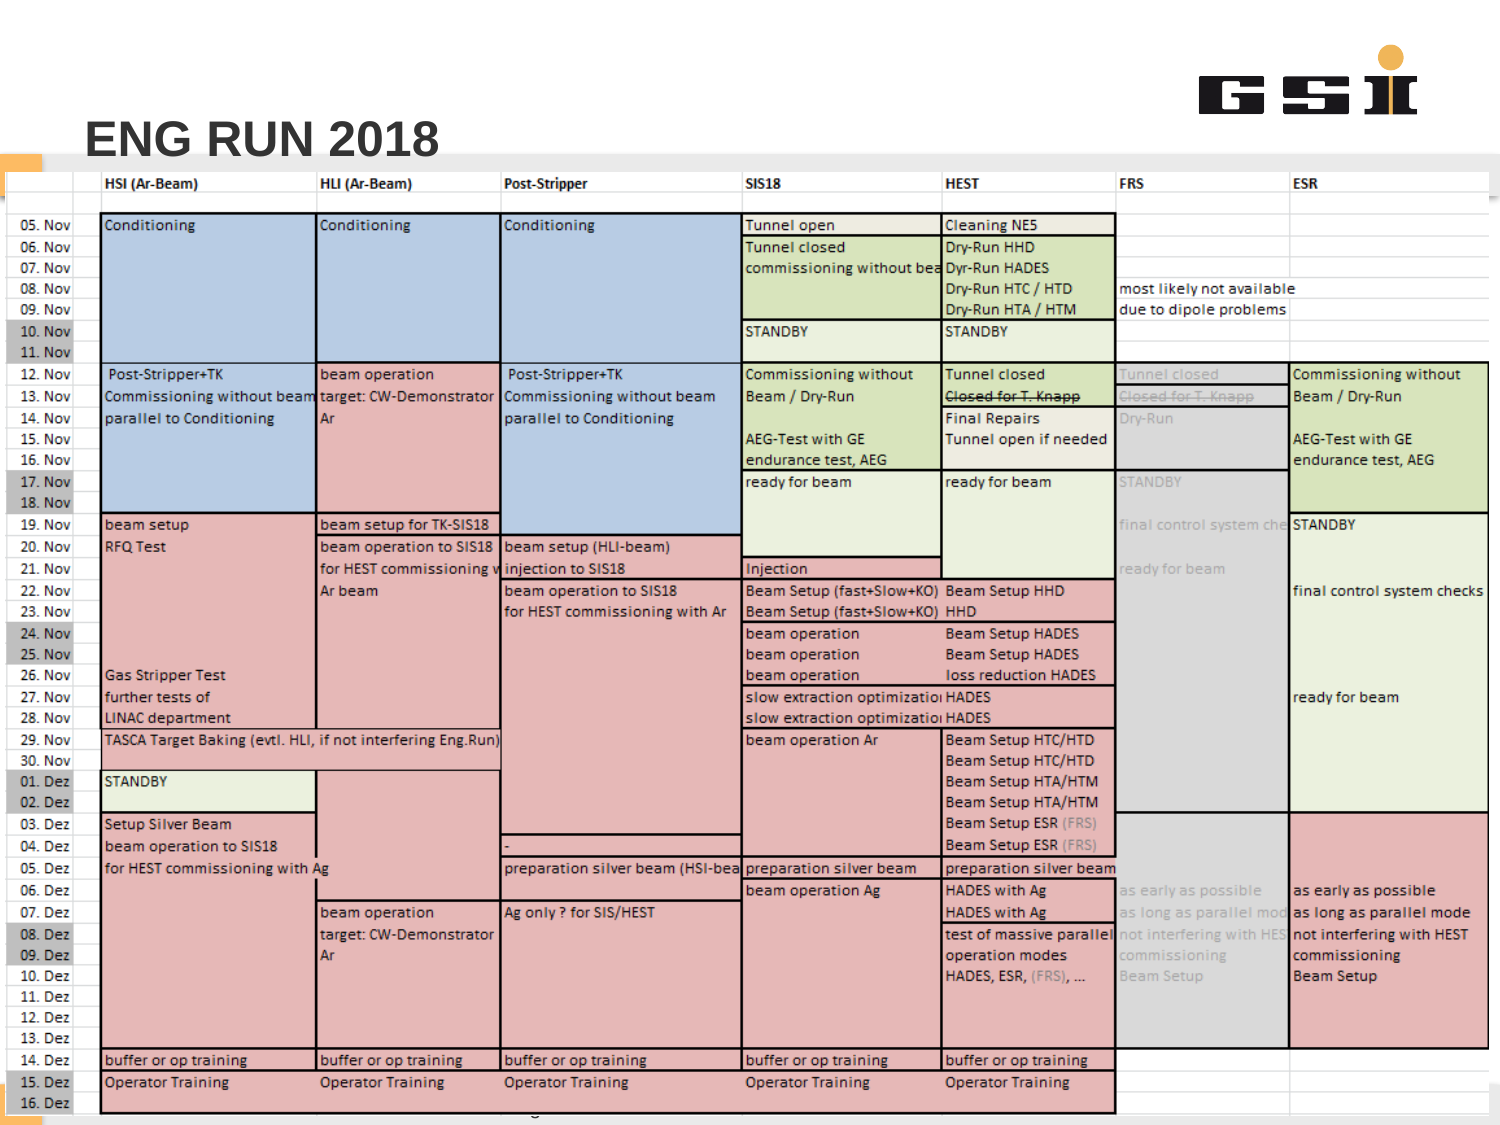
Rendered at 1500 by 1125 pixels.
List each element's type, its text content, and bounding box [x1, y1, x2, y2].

picture [1197, 42, 1419, 117]
picture [5, 172, 1489, 1117]
title ENG RUN 2018 [69, 44, 1094, 171]
